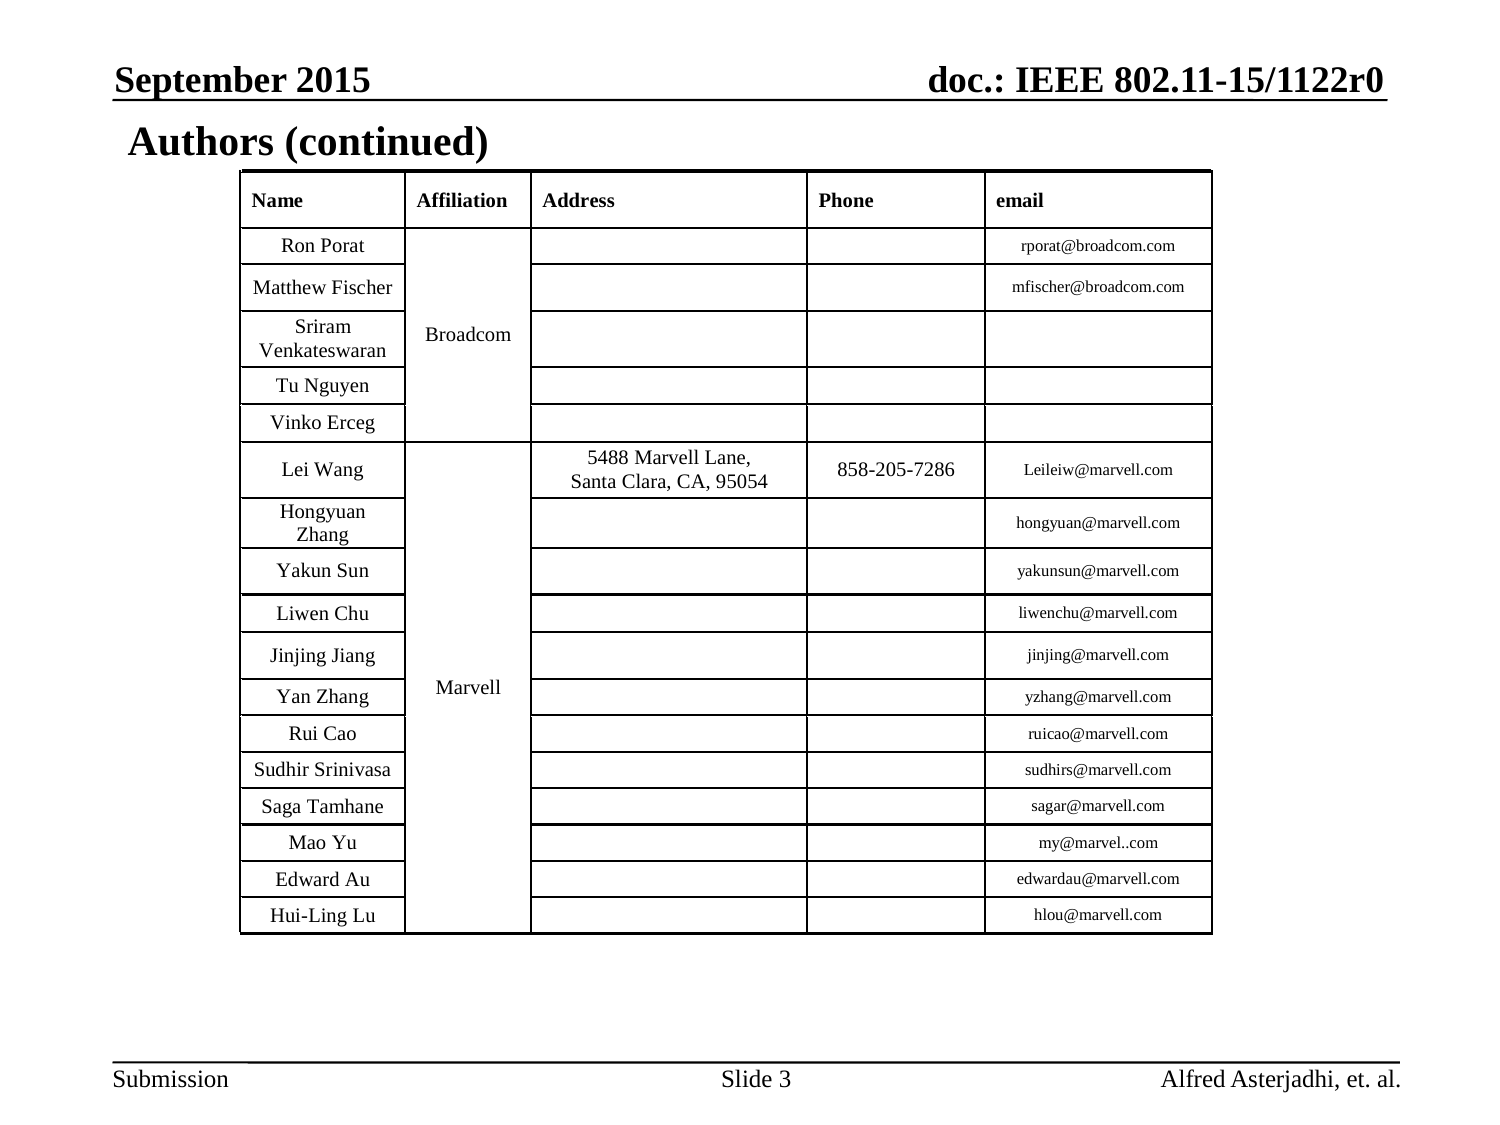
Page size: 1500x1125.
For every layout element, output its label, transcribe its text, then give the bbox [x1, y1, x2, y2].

footer Alfred Asterjadhi, et. al. [1156, 1061, 1402, 1125]
slide_number Slide 3 [712, 1061, 800, 1093]
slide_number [114, 54, 384, 101]
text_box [237, 169, 1296, 1002]
text_box Authors (continued) [112, 106, 525, 169]
